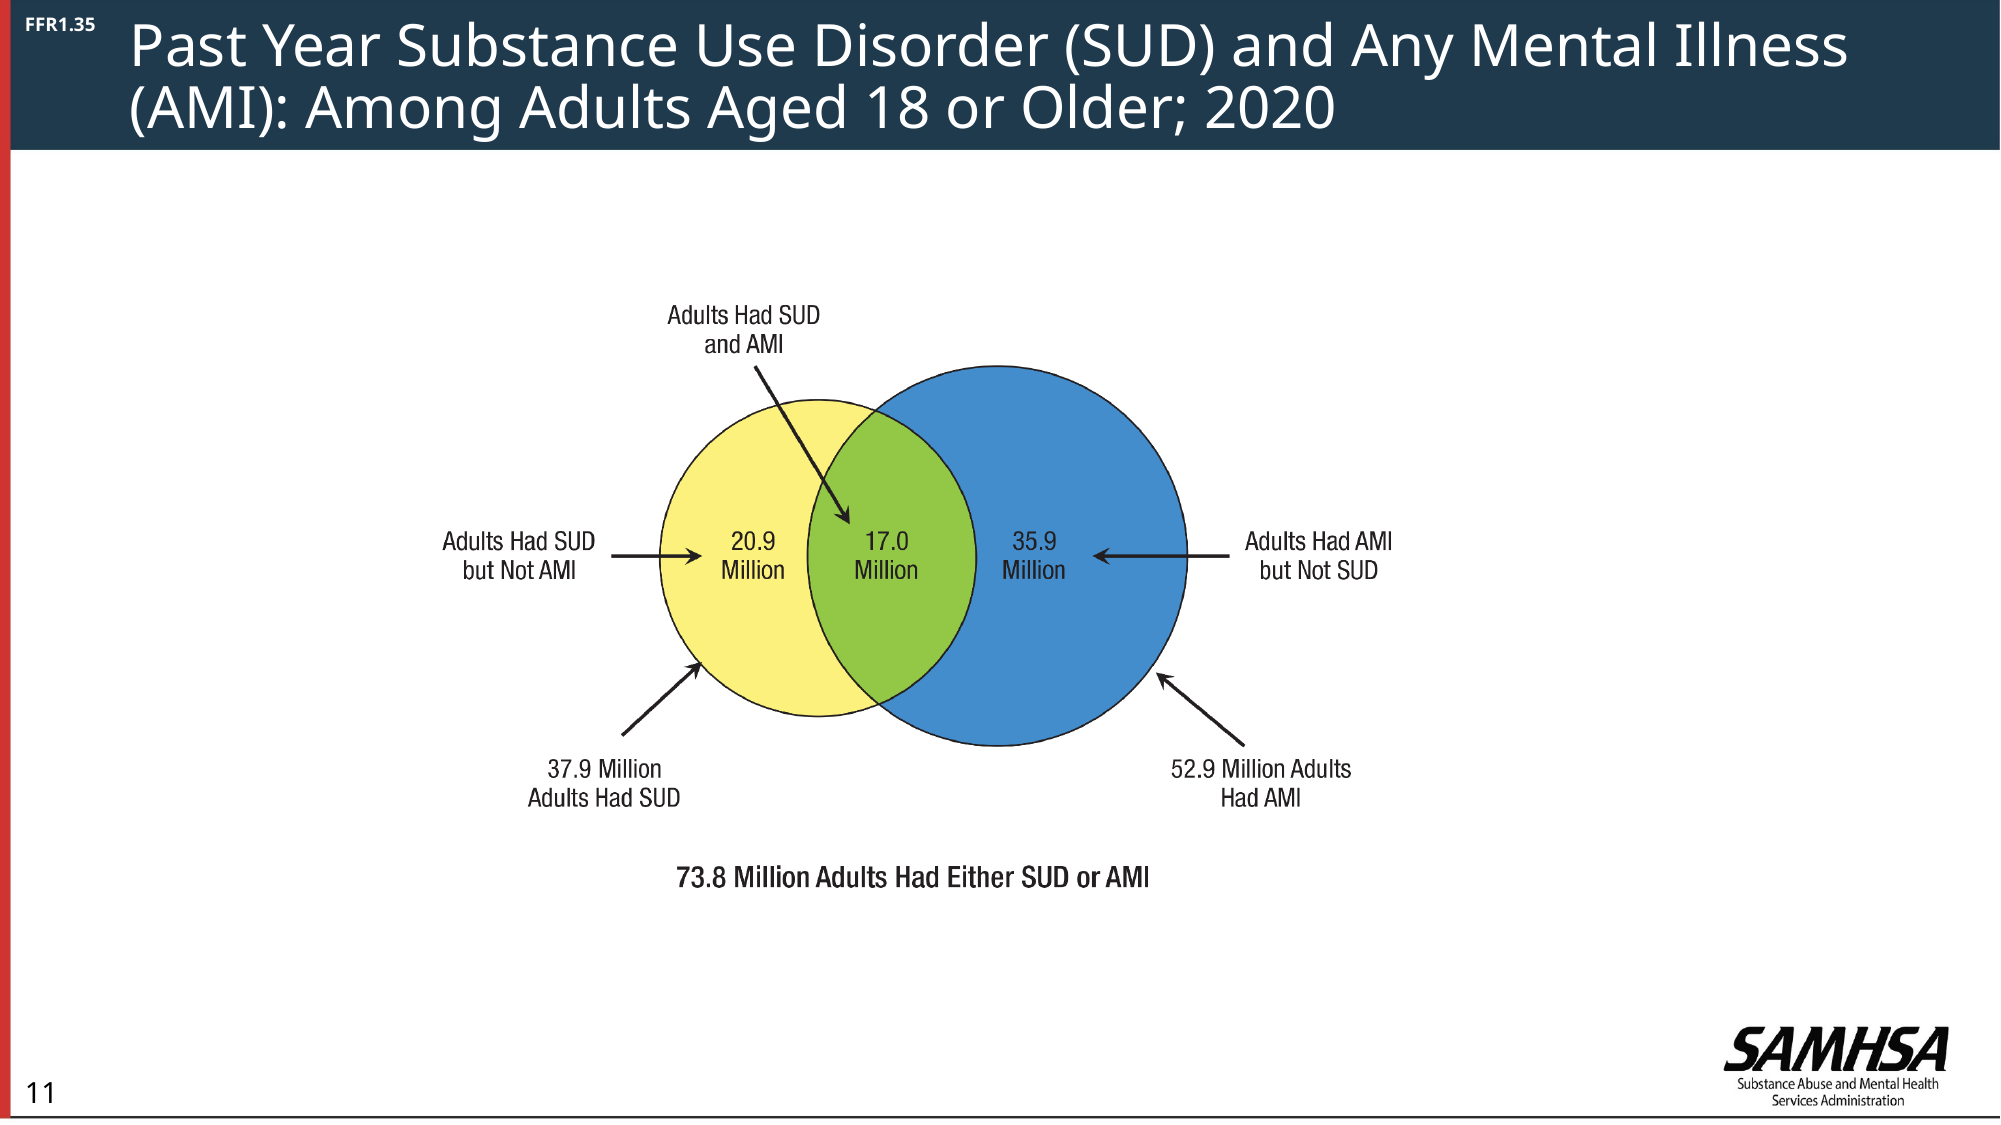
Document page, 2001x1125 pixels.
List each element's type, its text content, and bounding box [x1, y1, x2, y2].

title Past Year Substance Use Disorder (SUD) and Any Mental Illness (AMI): Among Adults Aged 18 or Older; 2020 [115, 0, 1963, 158]
list FFR1.35 [10, 11, 148, 43]
picture [0, 0, 2000, 1125]
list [416, 262, 1434, 938]
